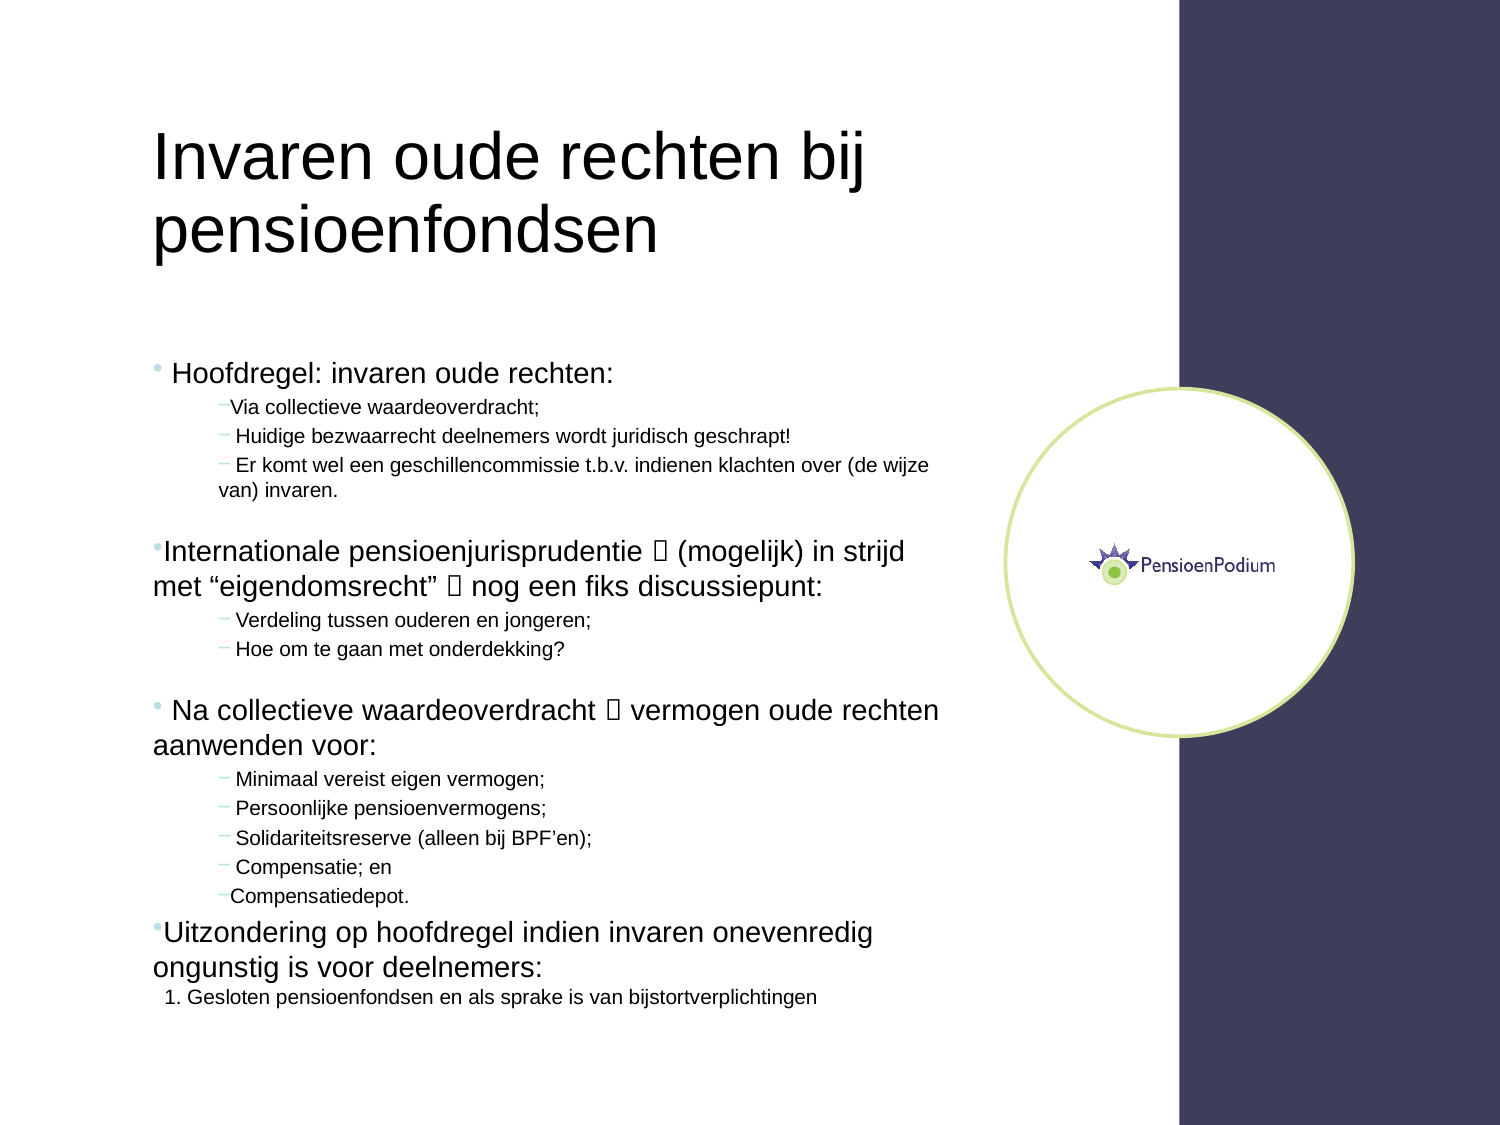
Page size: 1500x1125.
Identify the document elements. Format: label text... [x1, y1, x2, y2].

text_box [1004, 387, 1355, 738]
title Invaren oude rechten bij pensioenfondsen [137, 112, 1058, 277]
list Hoofdregel: invaren oude rechten: Via collectieve waardeoverdracht; Huidige bezwaarrecht deelnemers wordt juridisch geschrapt! Er komt wel een geschillencommissie t.b.v. indienen klachten over (de wijze van) invaren. Internationale pensioenjurisprudentie  (mogelijk) in strijd met “eigendomsrecht”  nog een fiks discussiepunt: Verdeling tussen ouderen en jongeren; Hoe om te gaan met onderdekking? Na collectieve waardeoverdracht  vermogen oude rechten aanwenden voor: Minimaal vereist eigen vermogen; Persoonlijke pensioenvermogens; Solidariteitsreserve (alleen bij BPF’en); Compensatie; en Compensatiedepot. Uitzondering op hoofdregel indien invaren onevenredig ongunstig is voor deelnemers: 1. Gesloten pensioenfondsen en als sprake is van bijstortverplichtingen [137, 444, 966, 988]
picture [1086, 469, 1275, 658]
text_box [1178, 0, 1500, 1125]
